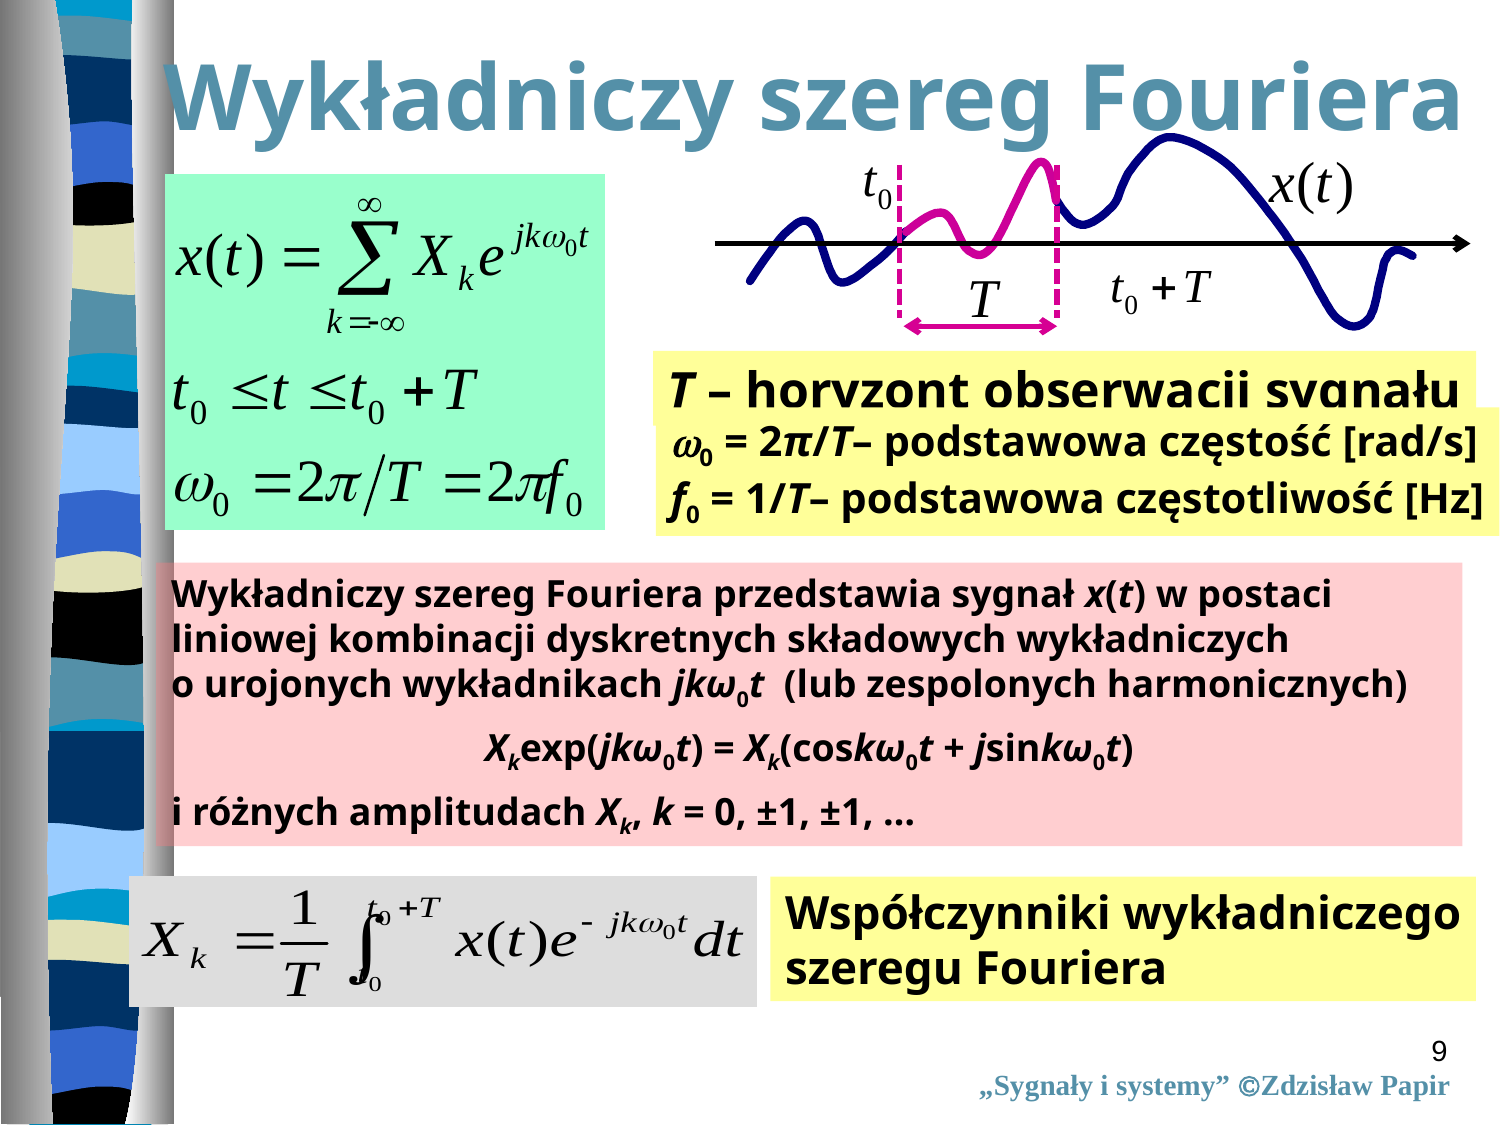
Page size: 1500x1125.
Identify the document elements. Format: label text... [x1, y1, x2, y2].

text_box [128, 875, 1470, 1008]
slide_number 9 [1149, 1024, 1463, 1101]
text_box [714, 136, 1471, 327]
text_box T – horyzont obserwacji sygnału [653, 350, 1477, 426]
text_box Wykładniczy szereg Fouriera przedstawia sygnał x(t) w postaci liniowej kombinacji dyskretnych składowych wykładniczych o urojonych wykładnikach jkω0t (lub zespolonych harmonicznych) Xkexp(jkω0t) = Xk(coskω0t + jsinkω0t) i różnych amplitudach Xk, k = 0, ±1, ±1, … [156, 562, 1463, 847]
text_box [164, 174, 606, 530]
text_box 0 = 2π/T– podstawowa częstość [rad/s] f0 = 1/T– podstawowa częstotliwość [Hz] [655, 407, 1500, 536]
text_box Wykładniczy szereg Fouriera [147, 0, 1483, 188]
text_box „Sygnały i systemy” Zdzisław Papir [963, 1059, 1466, 1110]
